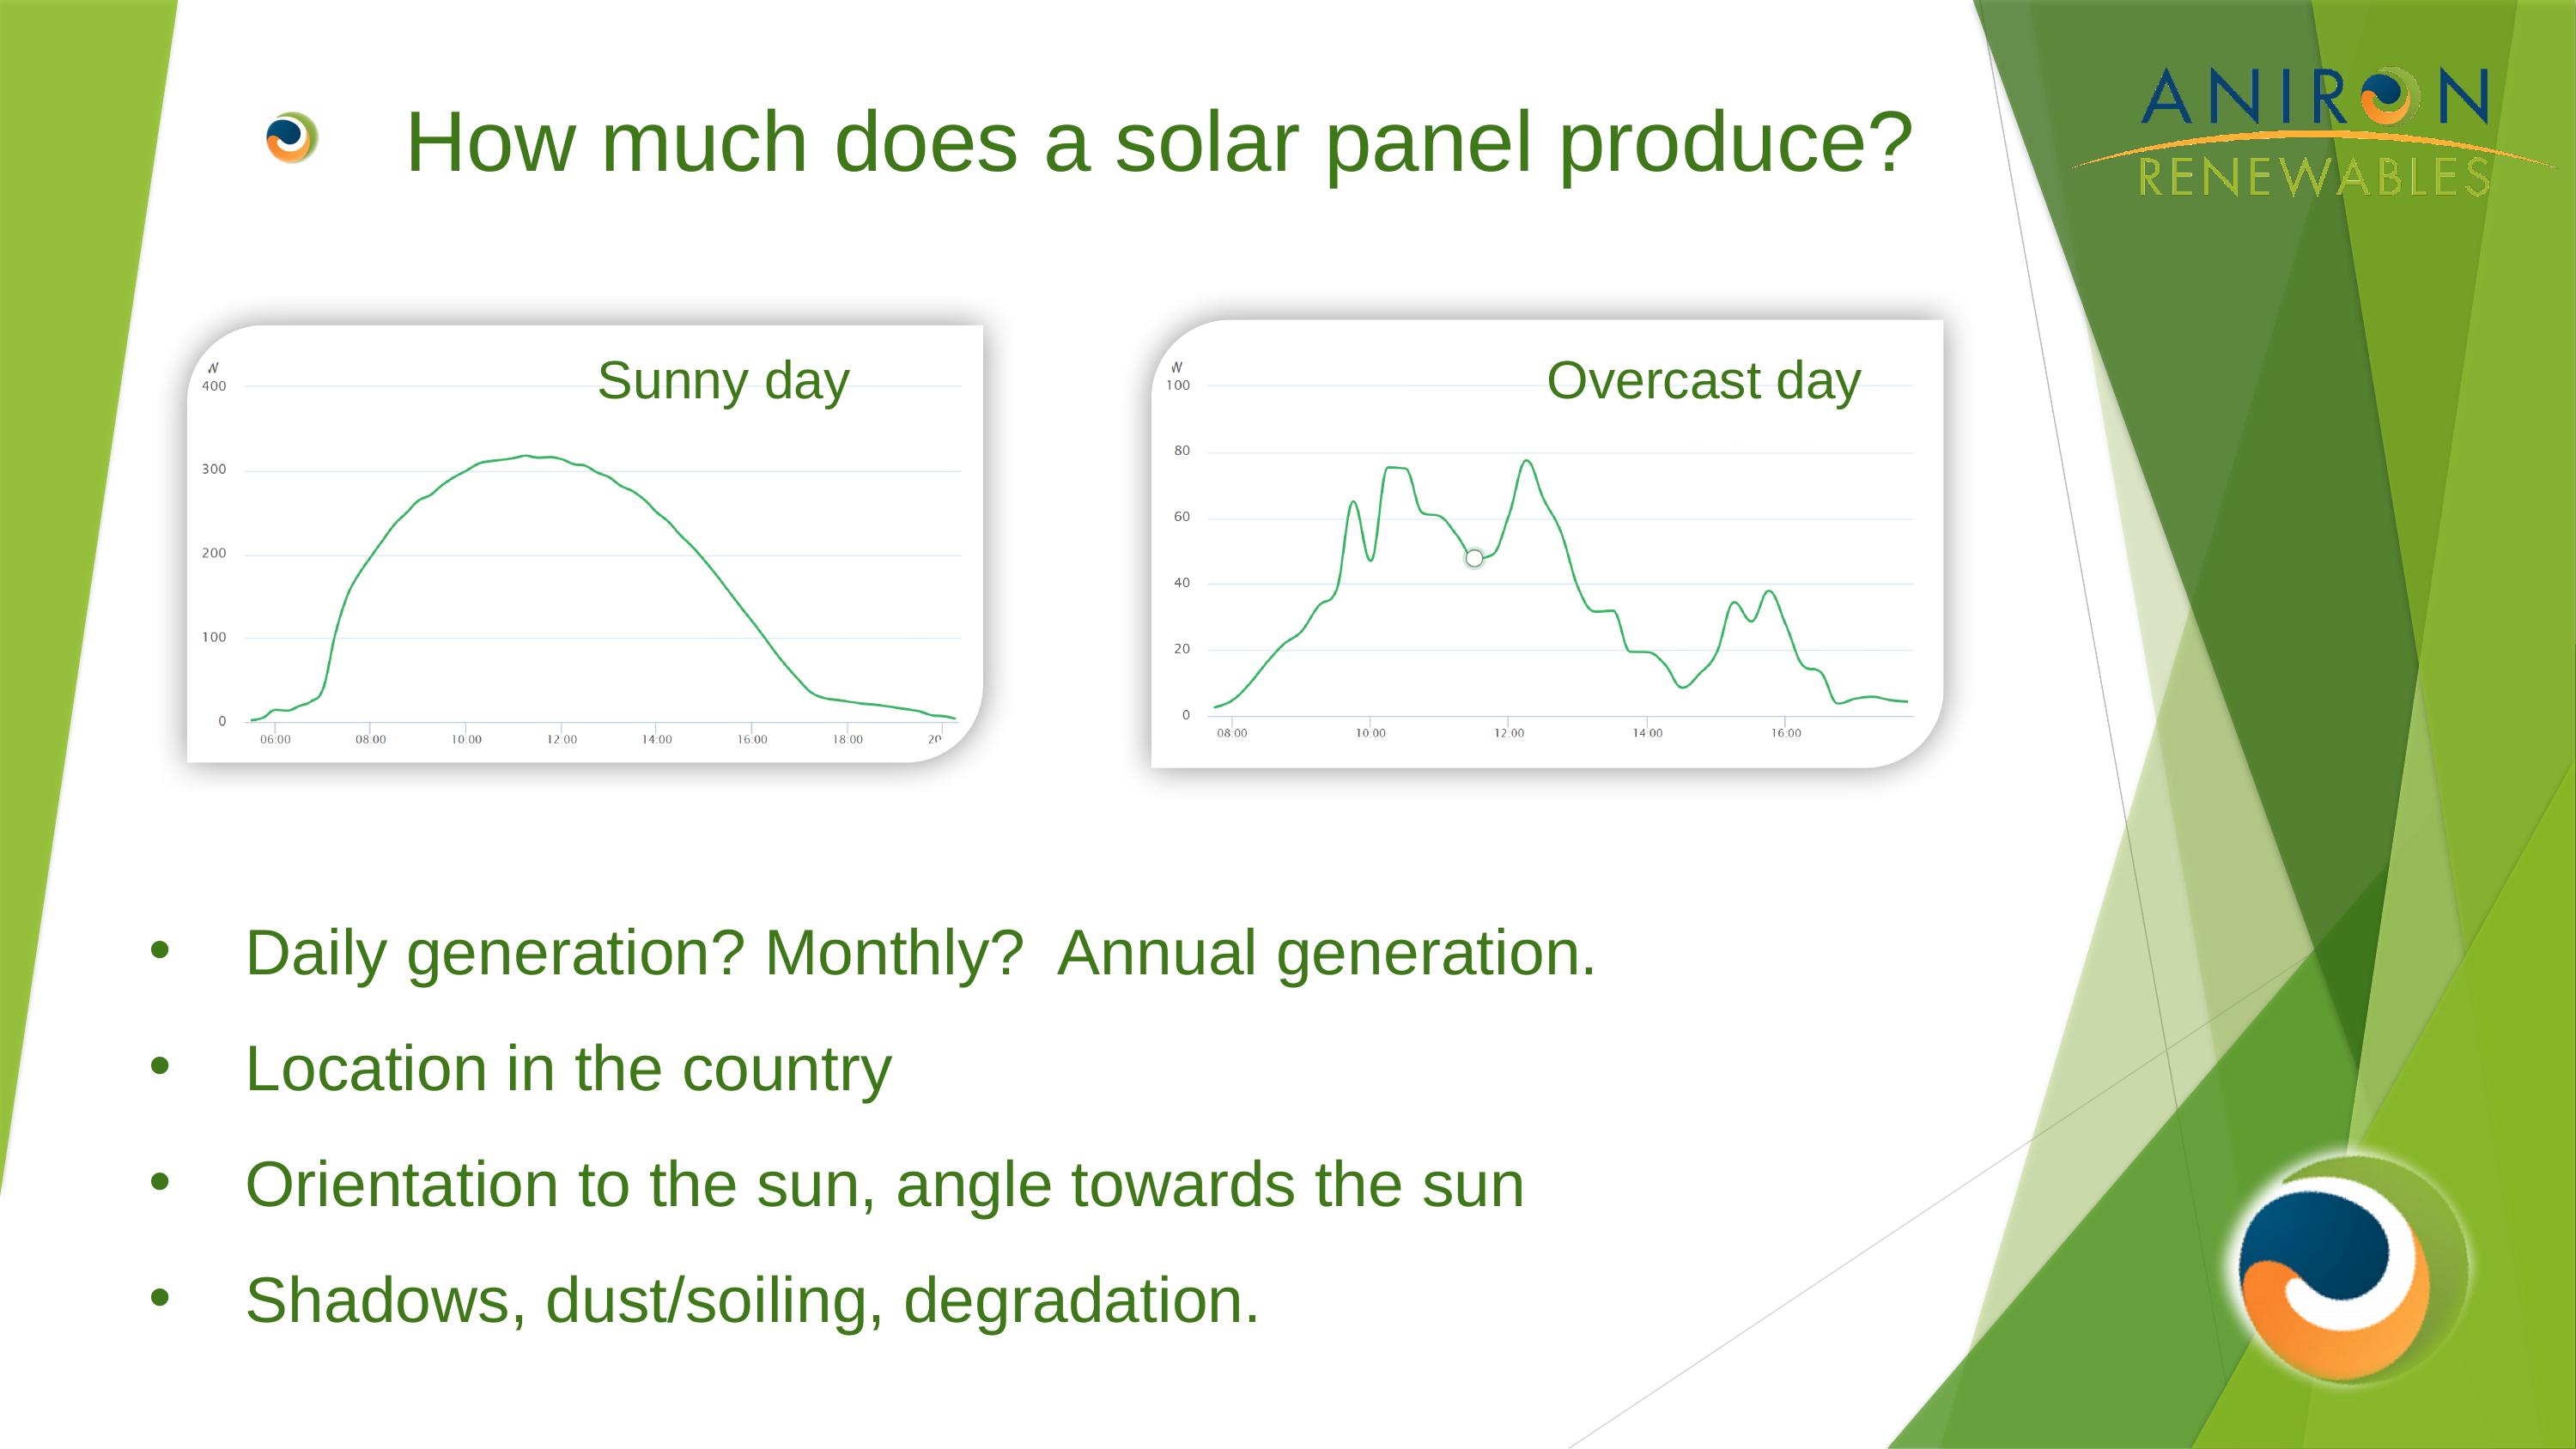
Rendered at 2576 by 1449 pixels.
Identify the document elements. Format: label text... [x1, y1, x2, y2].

picture [2207, 1133, 2487, 1401]
picture [259, 106, 323, 167]
picture [2009, 11, 2576, 252]
picture [192, 330, 977, 757]
text_box [129, 251, 2148, 422]
picture [1157, 325, 1938, 762]
title How much does a solar panel produce? [246, 79, 2005, 251]
text_box Daily generation? Monthly? Annual generation. Location in the country Orientation to the sun, angle towards the sun Shadows, dust/soiling, degradation. [129, 862, 2148, 1034]
text_box Overcast day [1468, 303, 2249, 476]
text_box Sunny day [563, 303, 999, 476]
